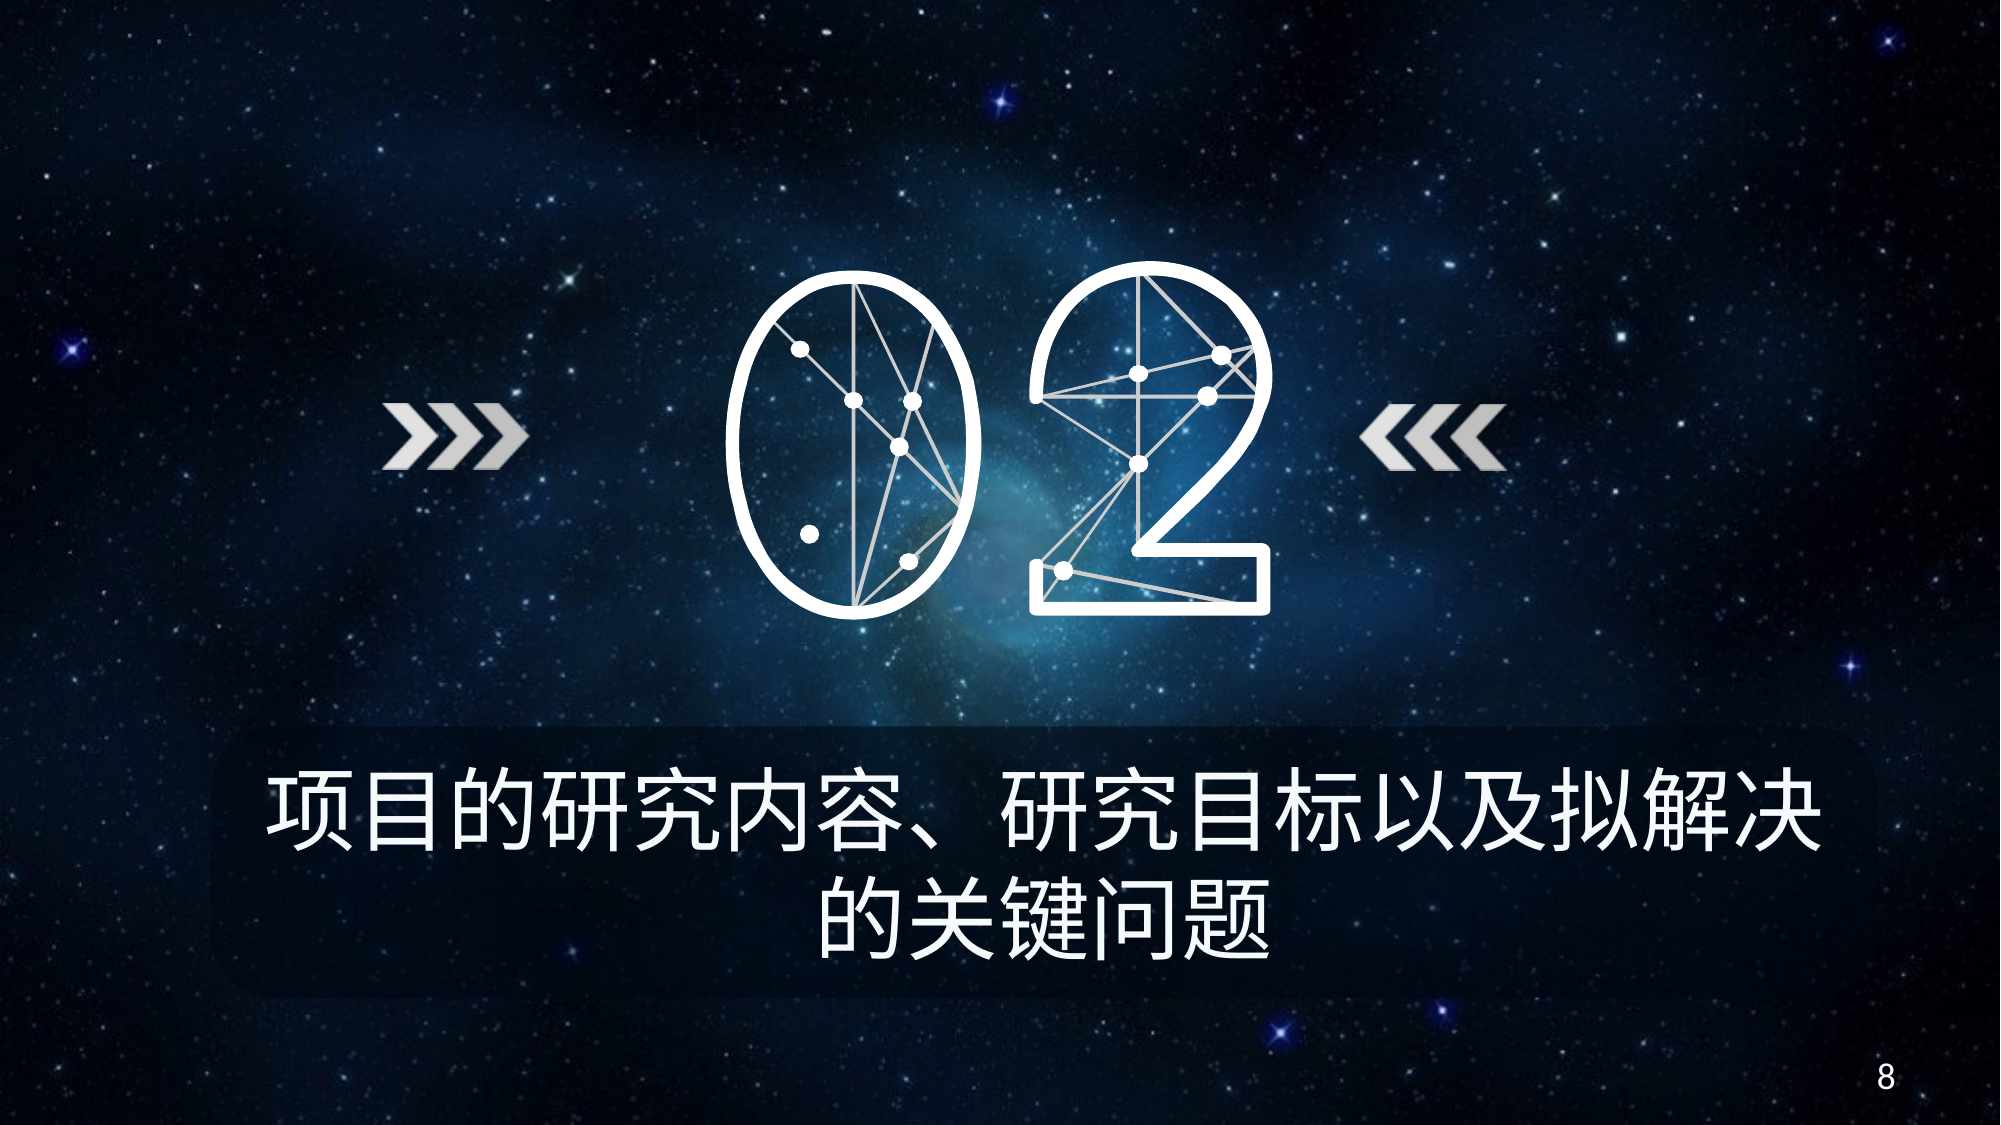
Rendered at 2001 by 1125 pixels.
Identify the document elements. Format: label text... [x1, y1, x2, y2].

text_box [725, 257, 1273, 620]
picture [0, 0, 2000, 1125]
text_box 项目的研究内容、研究目标以及拟解决的关键问题 [211, 726, 1878, 999]
